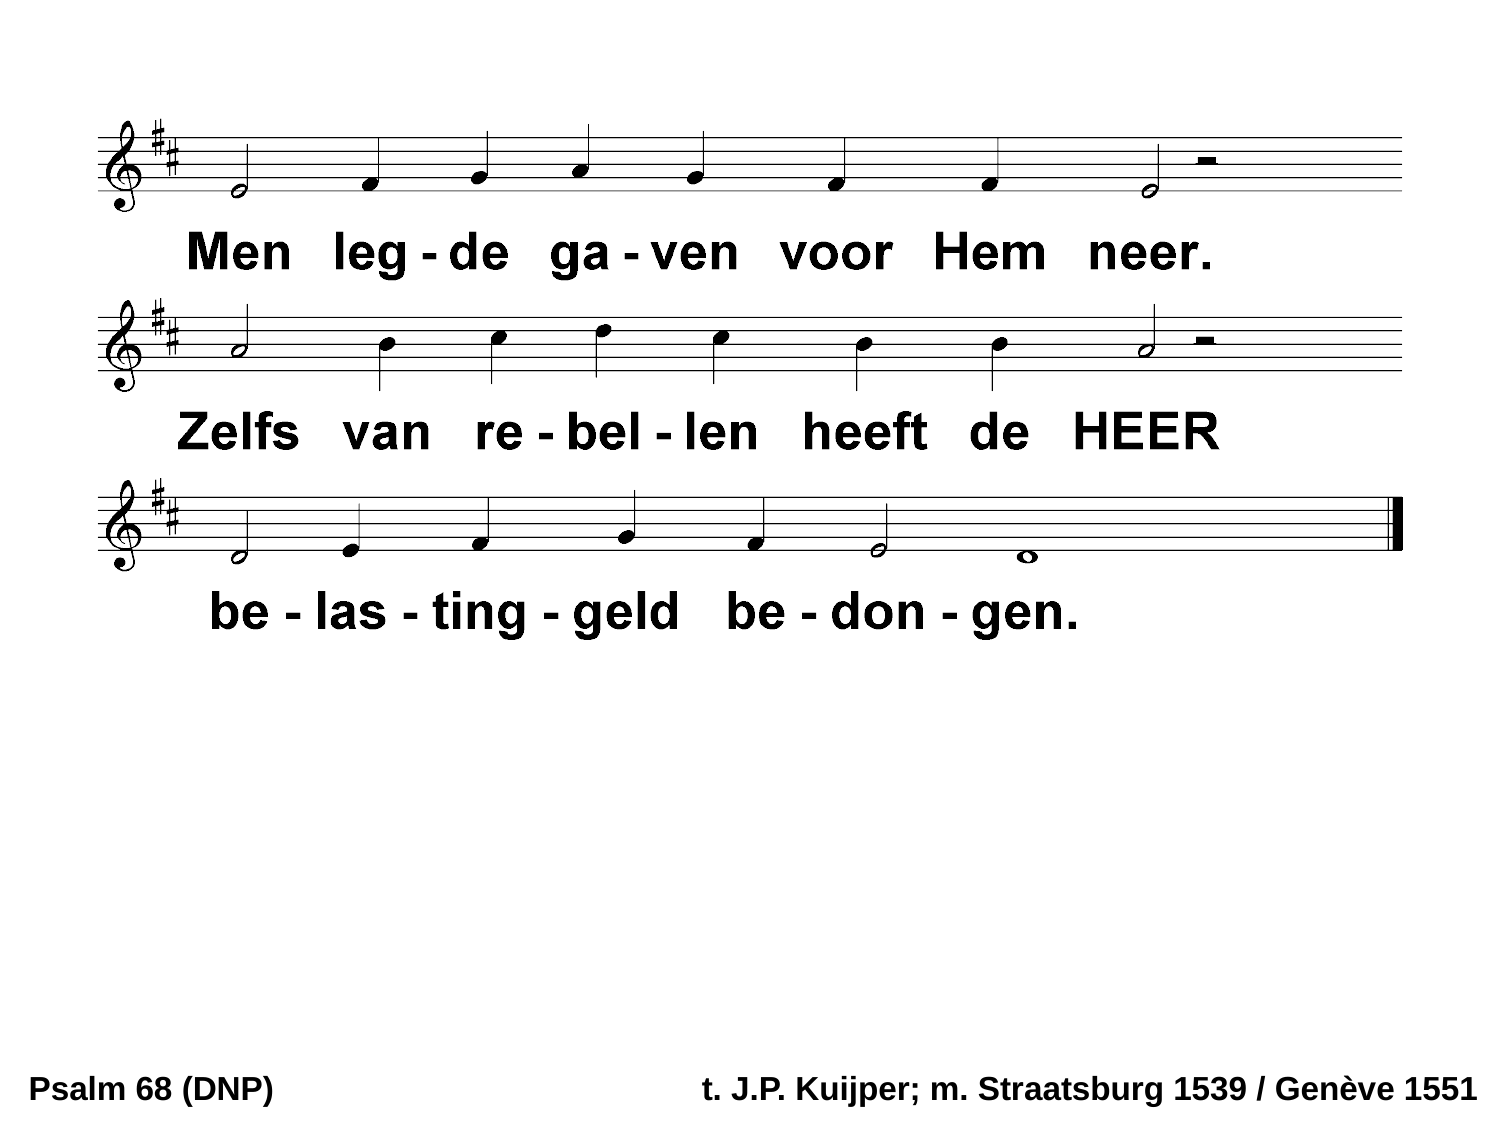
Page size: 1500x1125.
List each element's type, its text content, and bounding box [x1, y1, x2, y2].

text_box Psalm 68 (DNP) t. J.P. Kuijper; m. Straatsburg 1539 / Genève 1551 [13, 1059, 1495, 1115]
picture [83, 103, 1417, 654]
